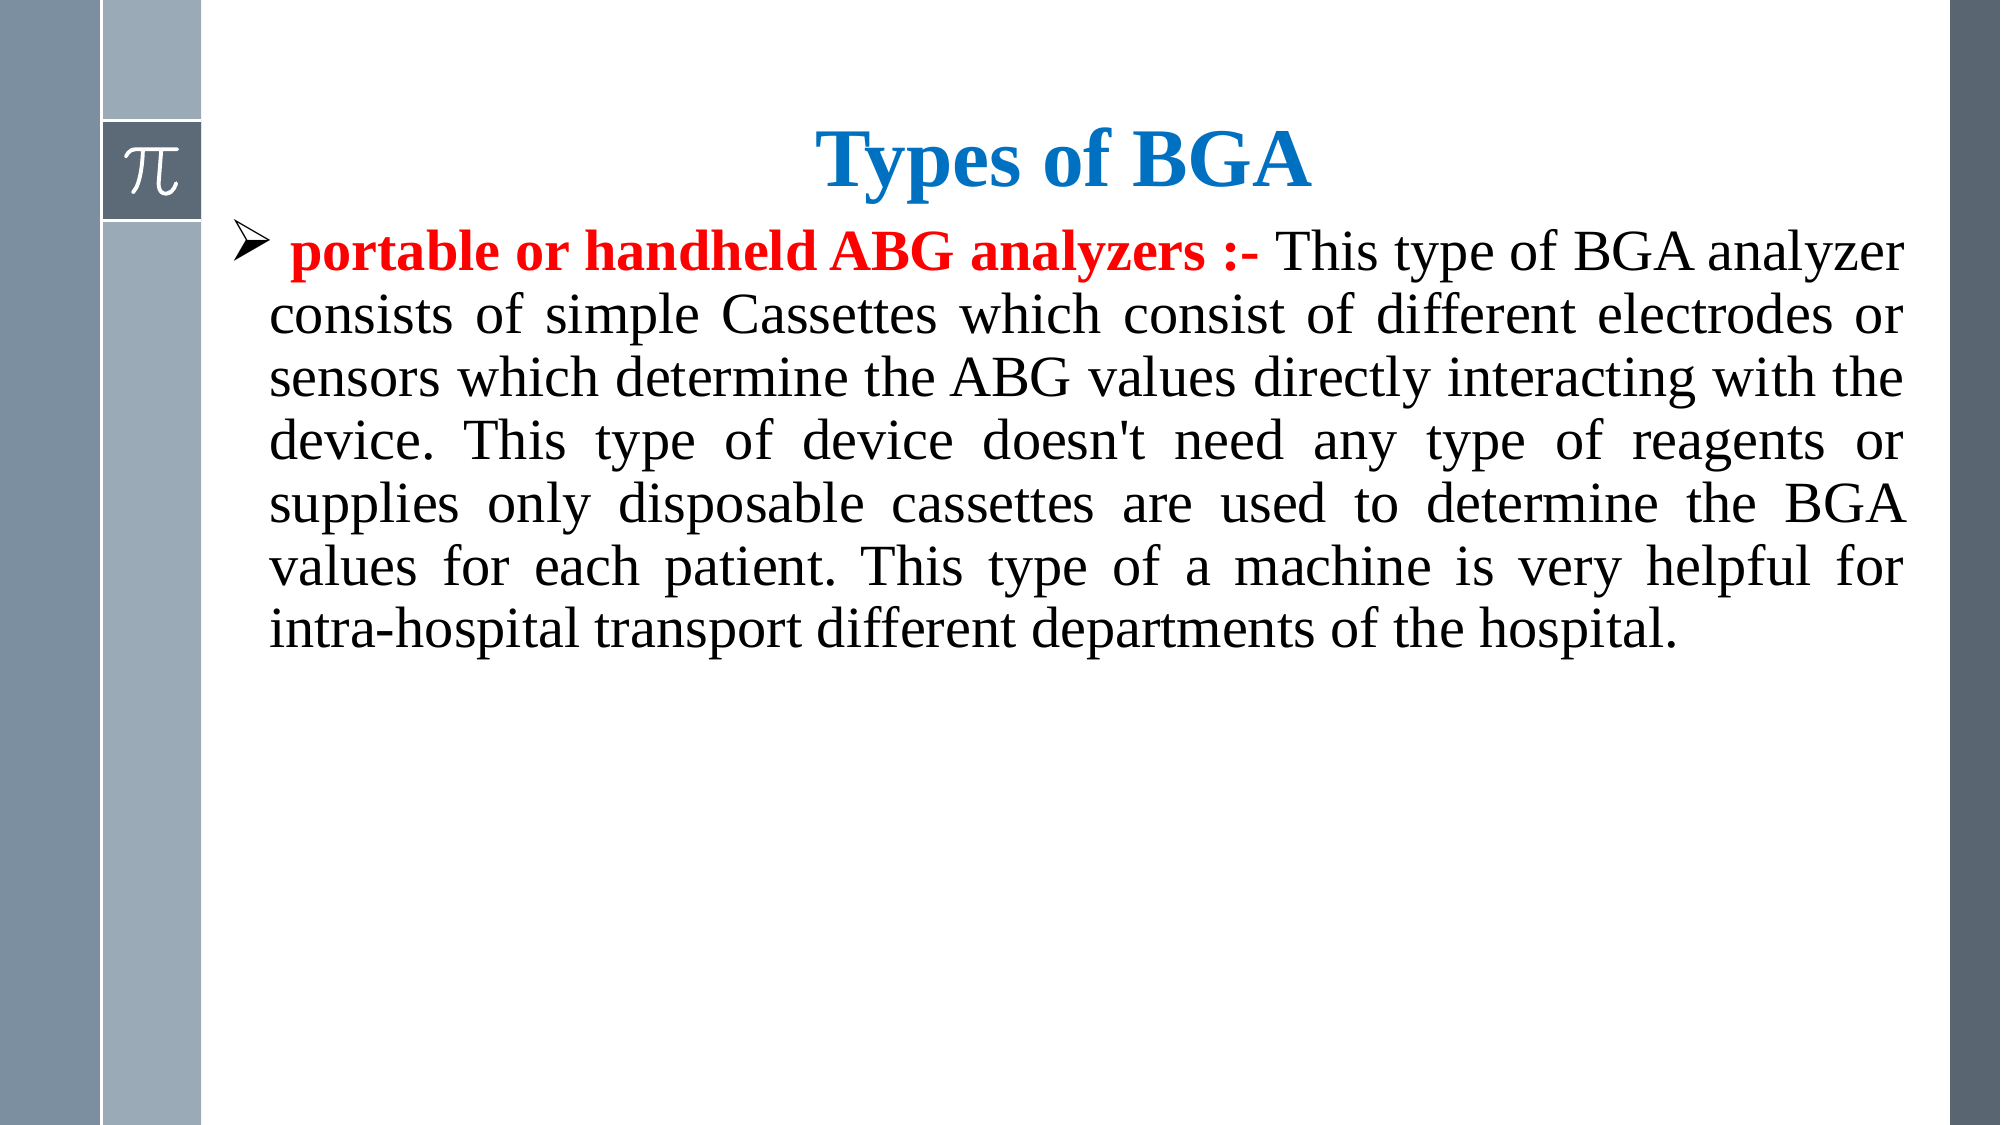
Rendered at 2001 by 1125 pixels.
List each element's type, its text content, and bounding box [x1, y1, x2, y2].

list portable or handheld ABG analyzers :- This type of BGA analyzer consists of simple Cassettes which consist of different electrodes or sensors which determine the ABG values directly interacting with the device. This type of device doesn't need any type of reagents or supplies only disposable cassettes are used to determine the BGA values for each patient. This type of a machine is very helpful for intra-hospital transport different departments of the hospital. [213, 212, 1920, 963]
title Types of BGA [261, 29, 1867, 212]
